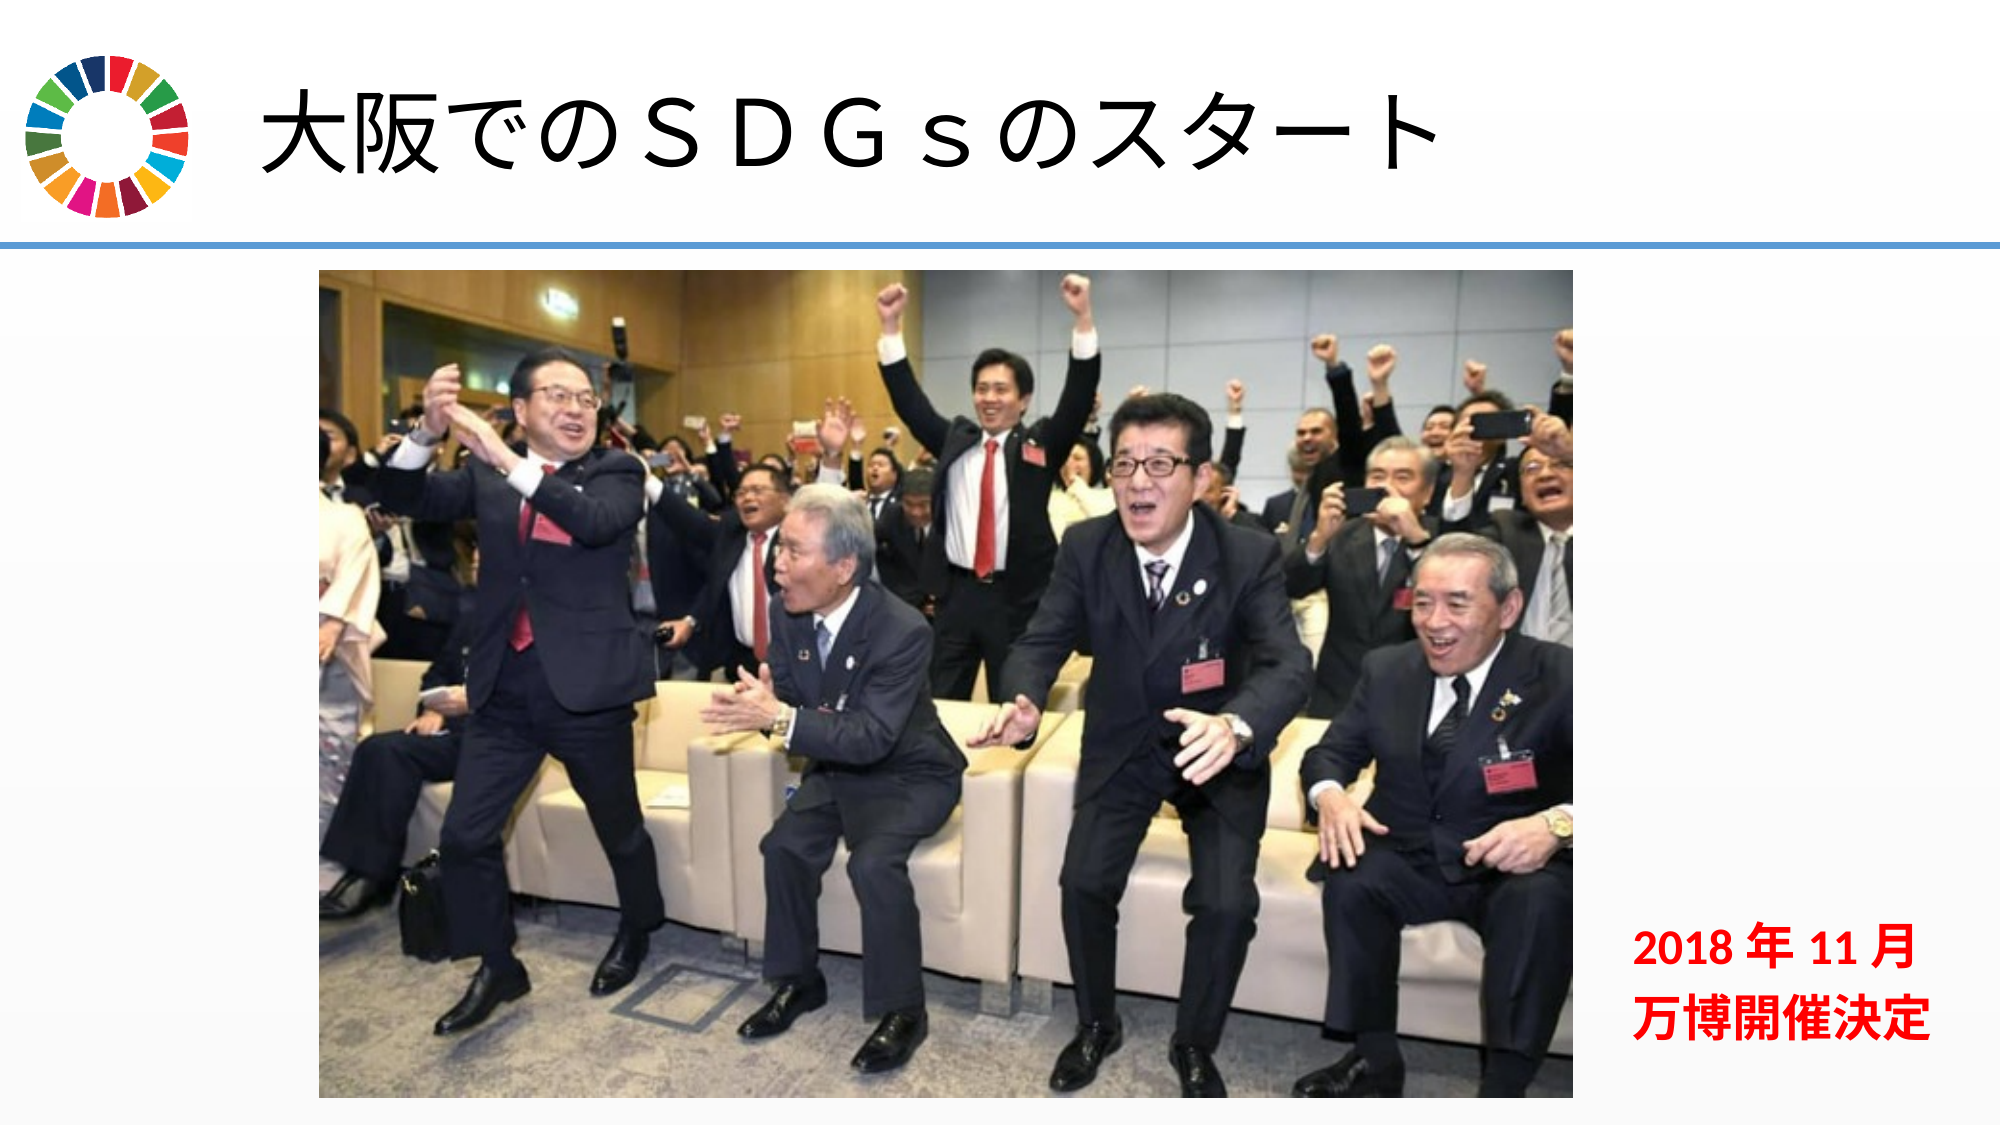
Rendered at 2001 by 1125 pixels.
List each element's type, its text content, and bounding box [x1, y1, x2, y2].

title 大阪でのＳＤＧｓのスタート [243, 28, 1863, 246]
picture [21, 52, 192, 222]
text_box 2018年11月 万博開催決定 [1617, 906, 1948, 1055]
picture [319, 270, 1573, 1098]
